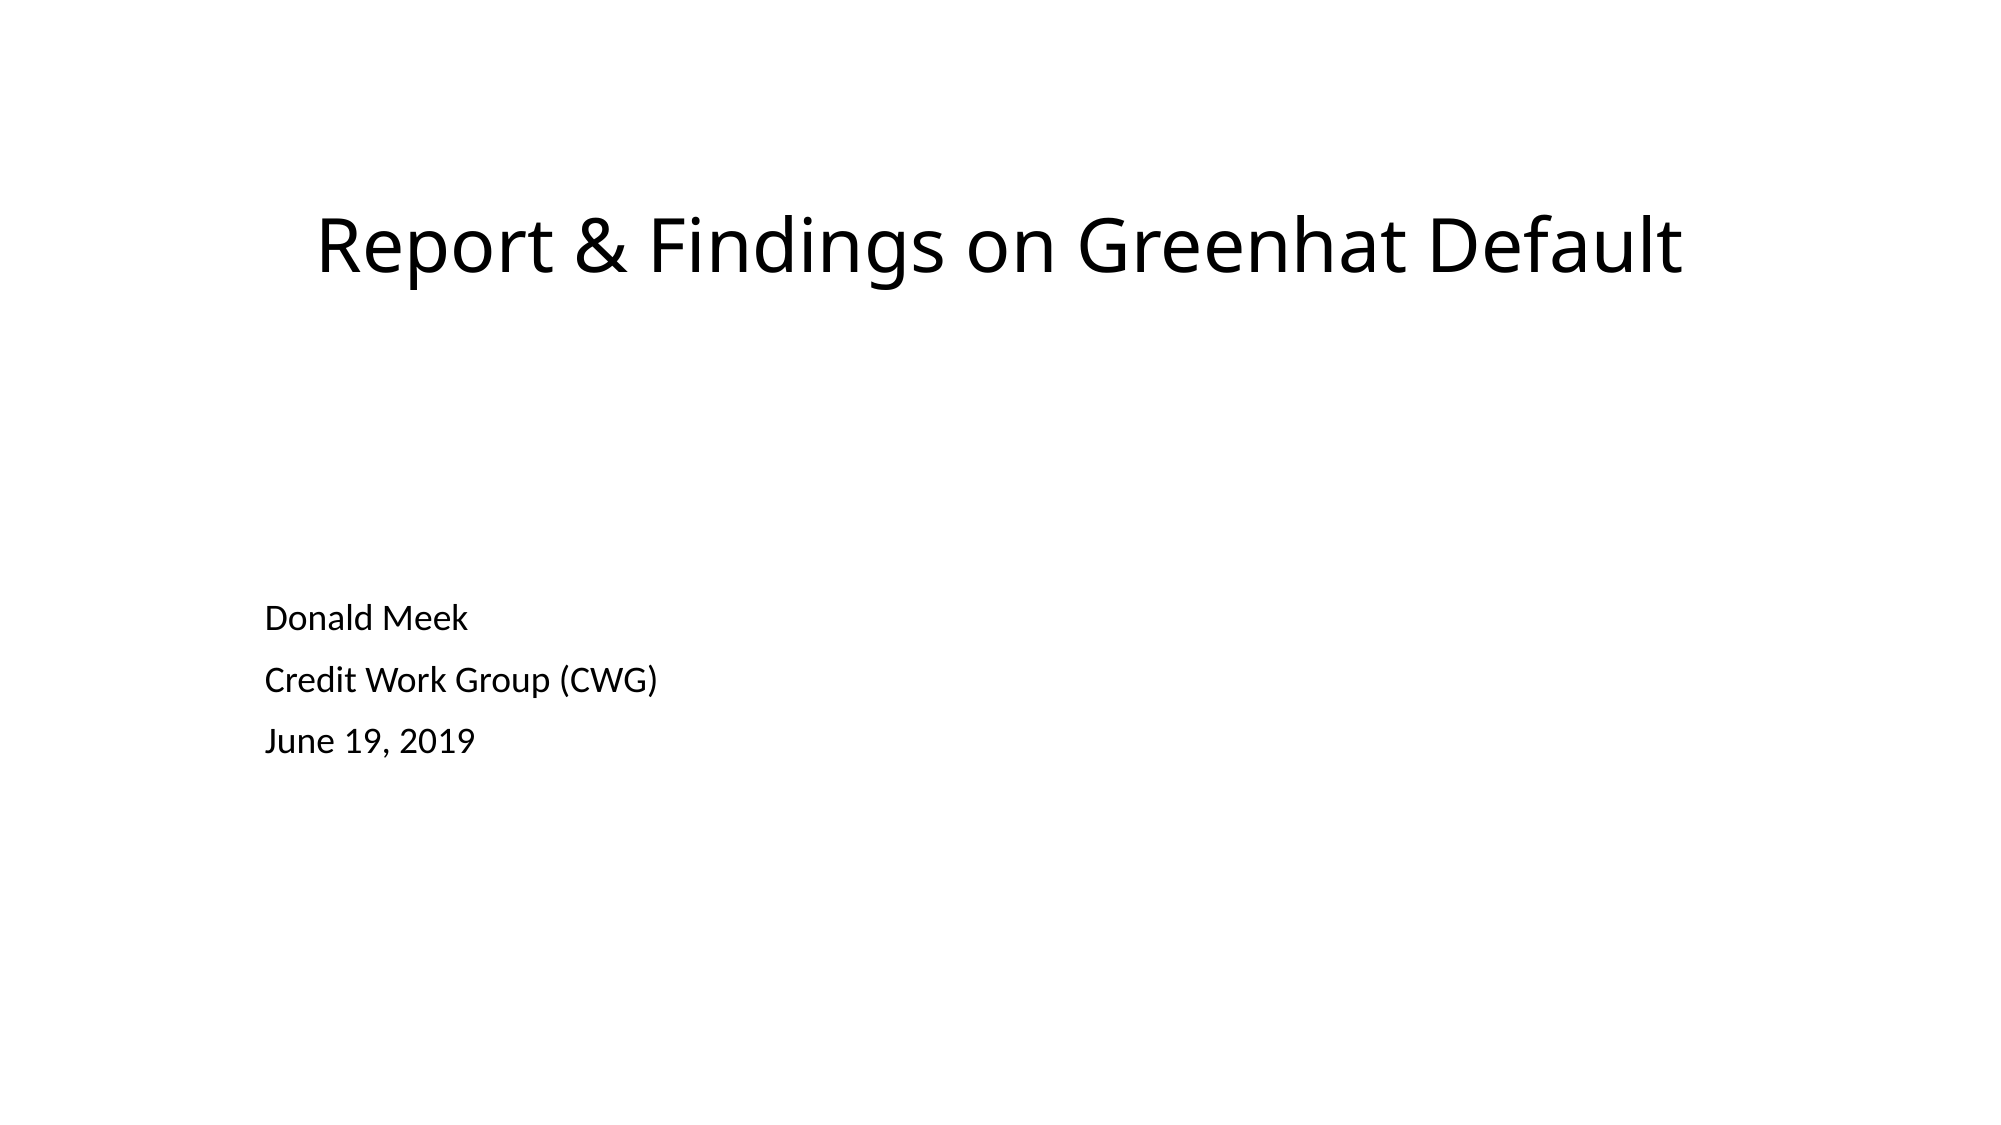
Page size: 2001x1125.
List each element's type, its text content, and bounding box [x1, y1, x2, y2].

title Report & Findings on Greenhat Default [249, 184, 1750, 297]
subtitle Donald Meek Credit Work Group (CWG) June 19, 2019 [249, 590, 1750, 863]
